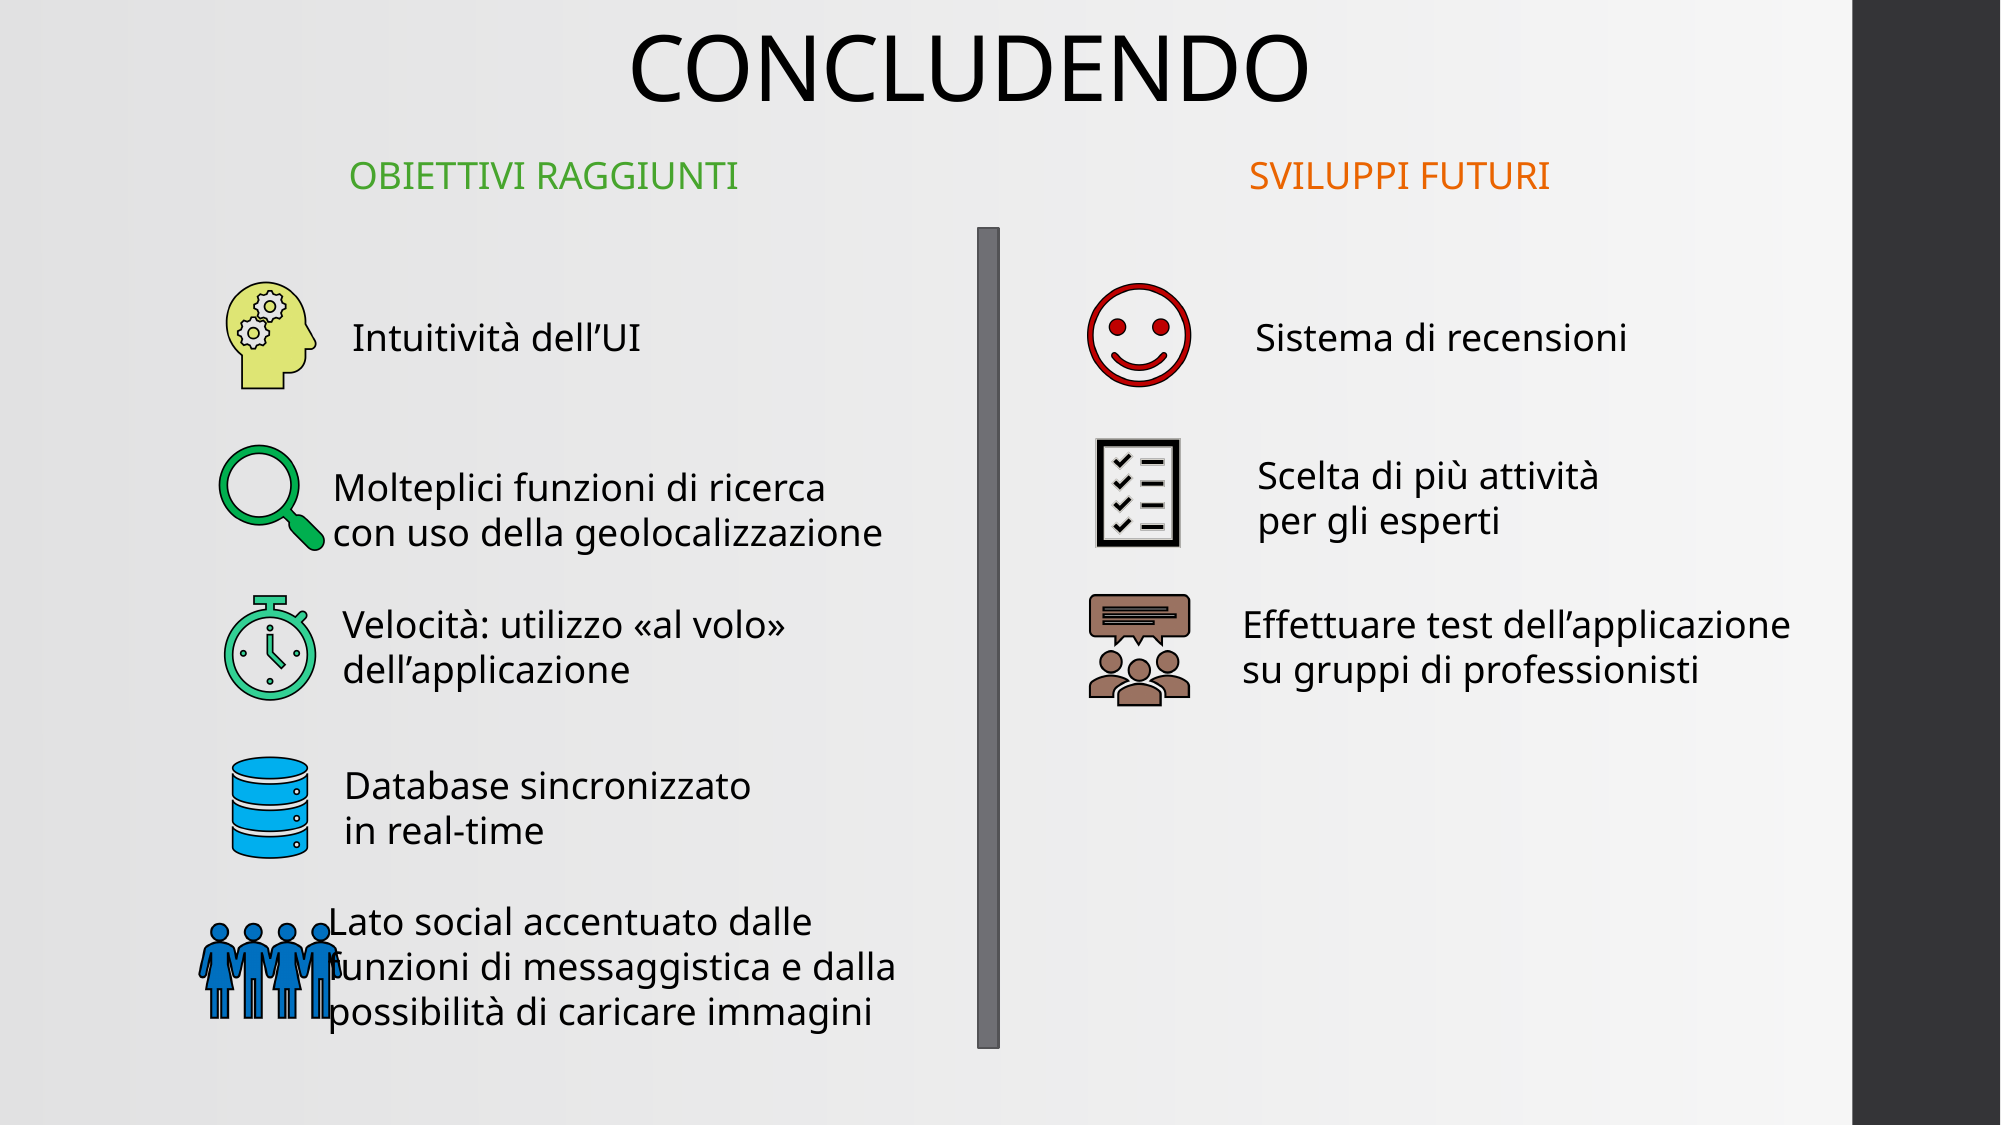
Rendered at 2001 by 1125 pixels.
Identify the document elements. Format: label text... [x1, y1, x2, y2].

picture [206, 584, 334, 712]
text_box Lato social accentuato dalle funzioni di messaggistica e dalla possibilità di caricare immagini [356, 890, 922, 1041]
text_box OBIETTIVI RAGGIUNTI [333, 144, 754, 205]
text_box SVILUPPI FUTURI [1234, 144, 1566, 205]
text_box Database sincronizzato in real-time [341, 754, 777, 860]
picture [206, 744, 334, 871]
picture [208, 434, 335, 562]
text_box Effettuare test dell’applicazione su gruppi di professionisti [1227, 593, 1807, 698]
text_box [977, 227, 1000, 1049]
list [208, 274, 334, 401]
text_box Intuitività dell’UI [341, 306, 657, 367]
title CONCLUDENDO [206, 0, 1734, 129]
text_box Velocità: utilizzo «al volo» dell’applicazione [341, 593, 812, 698]
picture [1074, 270, 1204, 401]
picture [189, 890, 351, 1052]
text_box Scelta di più attività per gli esperti [1242, 444, 1625, 550]
text_box Sistema di recensioni [1240, 306, 1644, 367]
text_box Molteplici funzioni di ricerca con uso della geolocalizzazione [341, 456, 899, 562]
picture [1073, 584, 1205, 716]
picture [1073, 428, 1203, 558]
